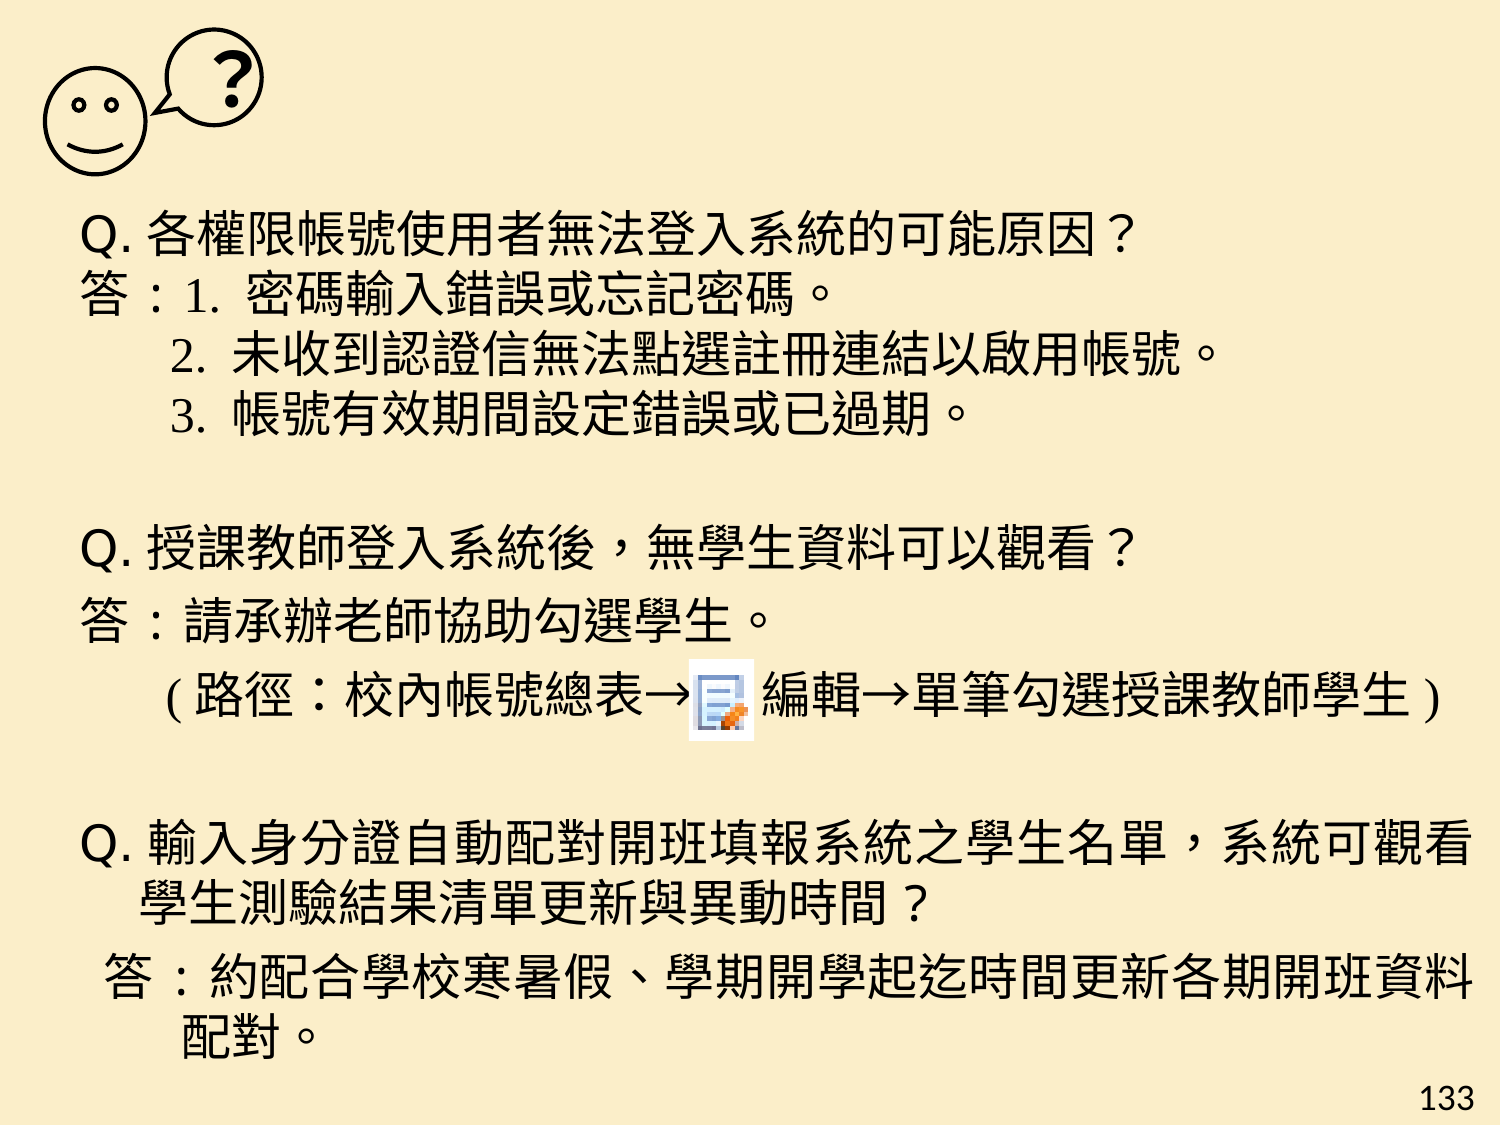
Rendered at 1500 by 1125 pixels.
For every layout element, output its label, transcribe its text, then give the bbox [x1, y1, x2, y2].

picture [688, 659, 755, 741]
text_box Q.各權限帳號使用者無法登入系統的可能原因？ 答: 1. 密碼輸入錯誤或忘記密碼。 2. 未收到認證信無法點選註冊連結以啟用帳號。 3. 帳號有效期間設定錯誤或已過期。 Q.授課教師登入系統後，無學生資料可以觀看？ 答:請承辦老師協助勾選學生。 (路徑：校內帳號總表→ 編輯→單筆勾選授課教師學生) Q.輸入身分證自動配對開班填報系統之學生名單，系統可觀看學生測驗結果清單更新與異動時間? 答:約配合學校寒暑假、學期開學起迄時間更新各期開班資料配對。 [64, 194, 1490, 1125]
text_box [44, 29, 262, 175]
